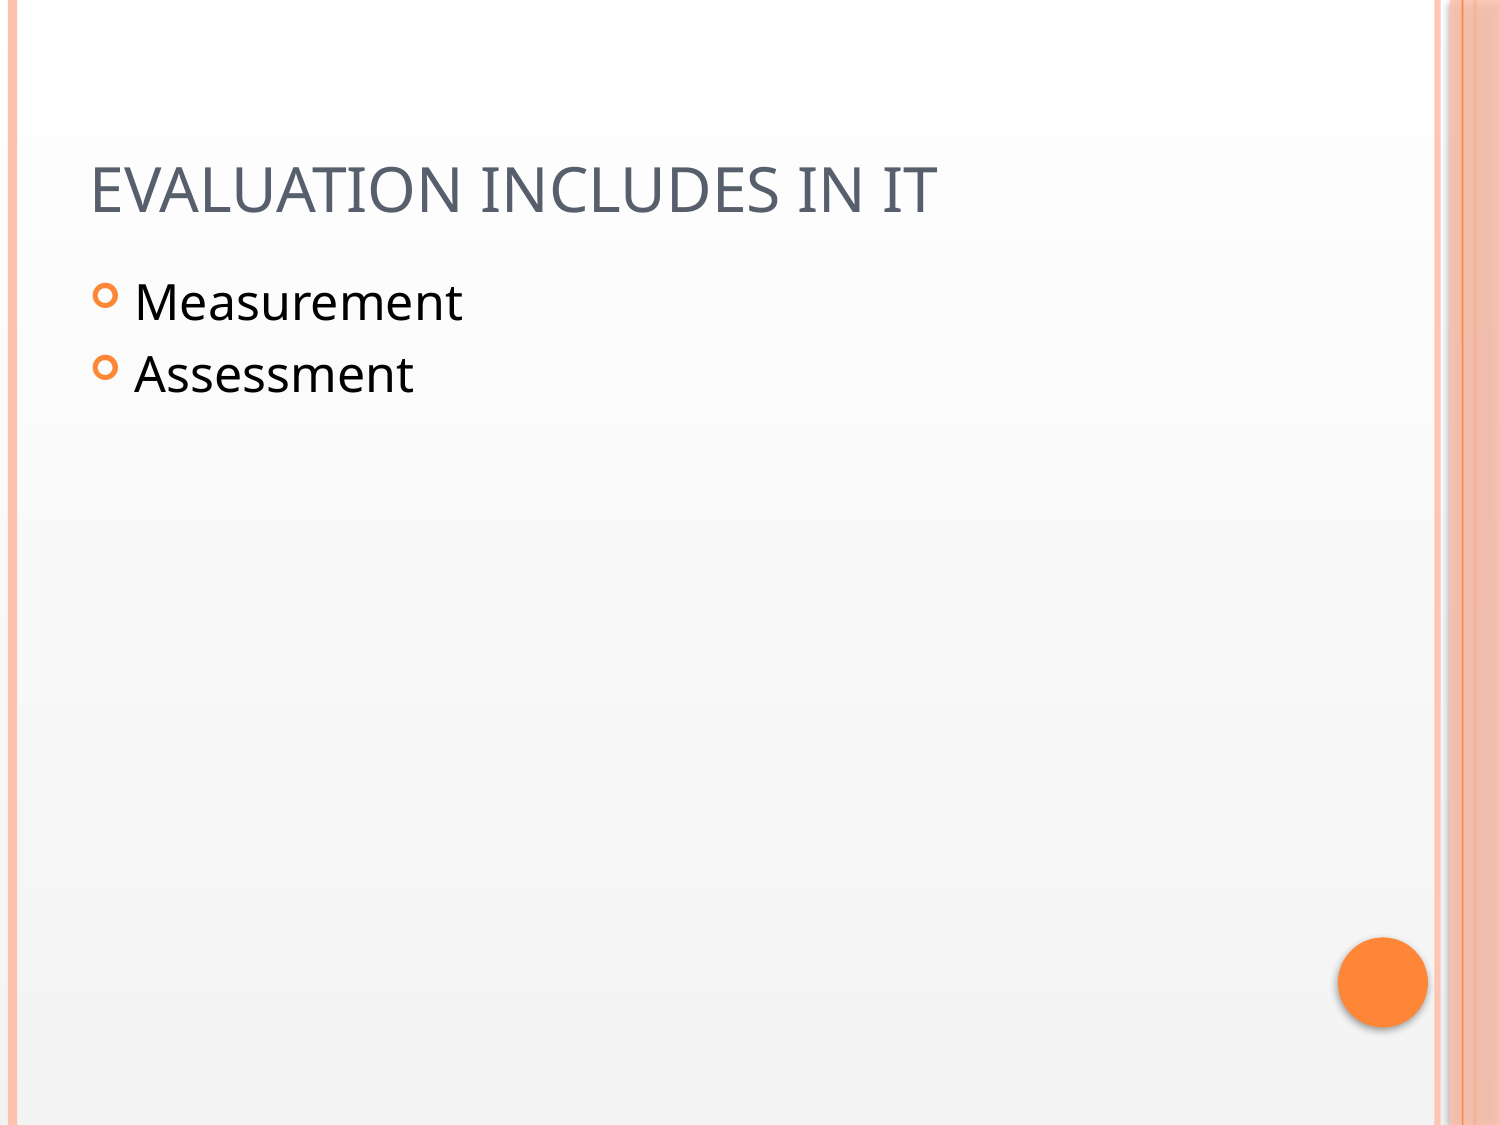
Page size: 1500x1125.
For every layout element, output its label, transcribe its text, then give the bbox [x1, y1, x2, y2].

title Evaluation Includes in it [75, 45, 1300, 233]
list Measurement Assessment [75, 262, 1300, 1062]
